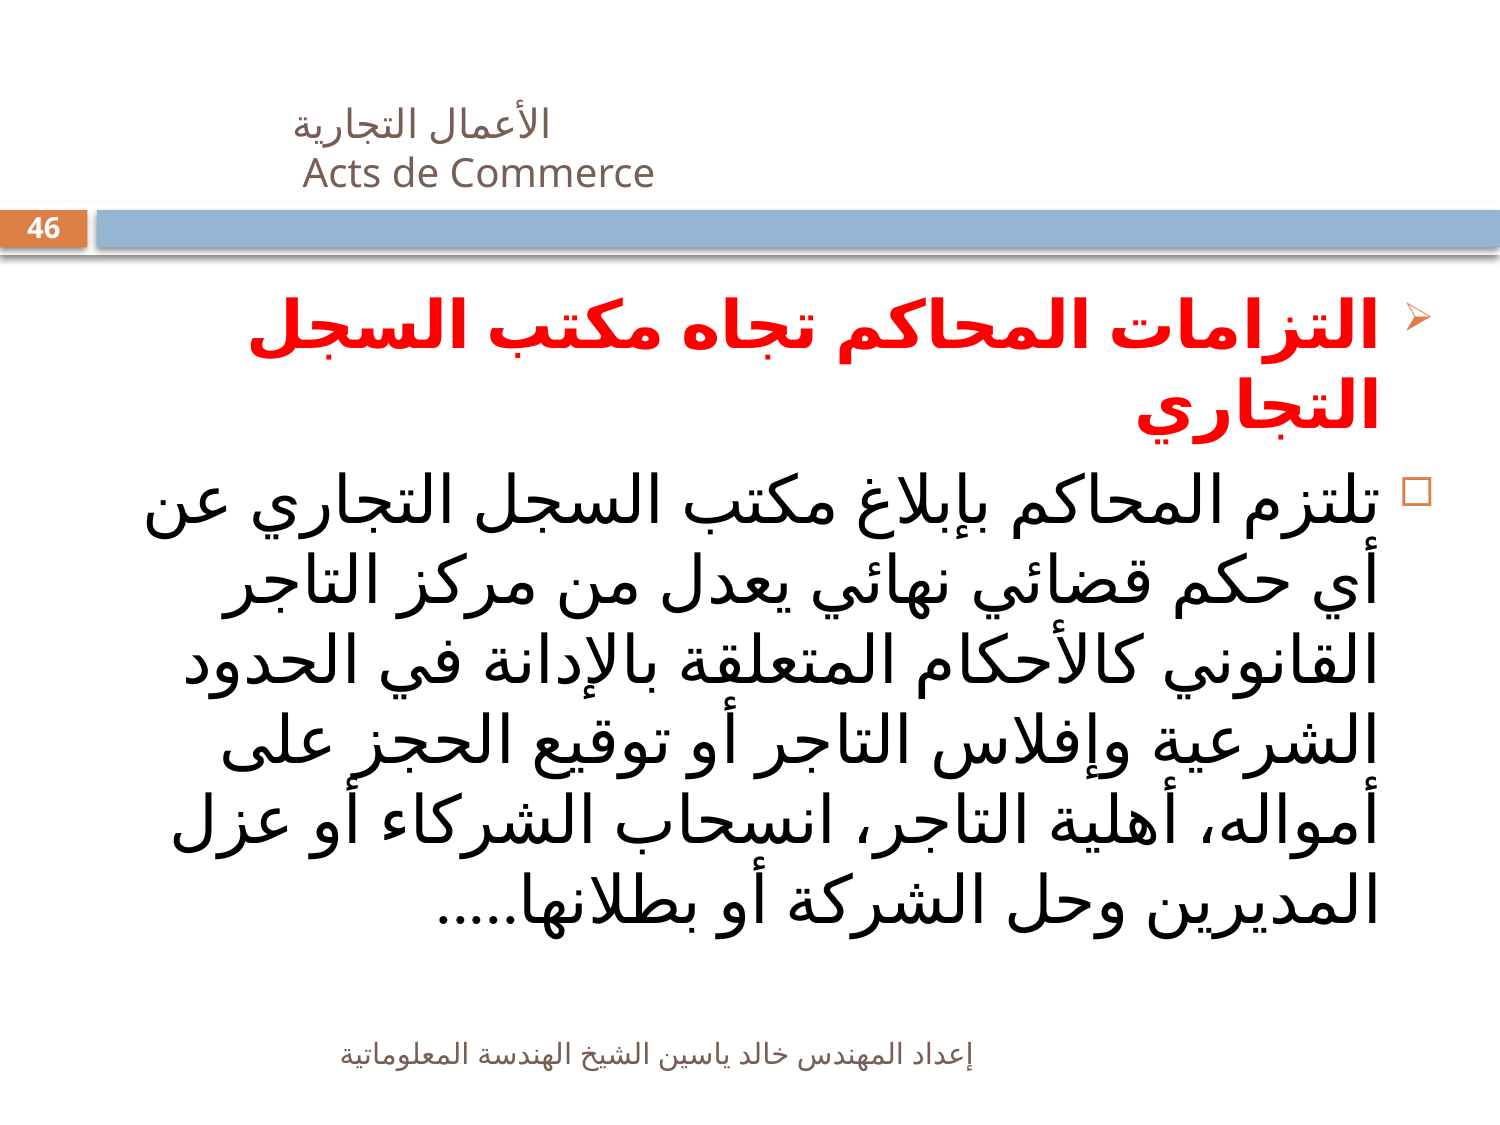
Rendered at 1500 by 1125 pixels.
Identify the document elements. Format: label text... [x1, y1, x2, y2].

slide_number 46 [0, 208, 88, 249]
list التزامات المحاكم تجاه مكتب السجل التجاري تلتزم المحاكم بإبلاغ مكتب السجل التجاري عن أي حكم قضائي نهائي يعدل من مركز التاجر القانوني كالأحكام المتعلقة بالإدانة في الحدود الشرعية وإفلاس التاجر أو توقيع الحجز على أمواله، أهلية التاجر، انسحاب الشركاء أو عزل المديرين وحل الشركة أو بطلانها..... [112, 274, 1450, 1012]
title الأعمال التجارية Acts de Commerce [277, 90, 1500, 253]
footer إعداد المهندس خالد ياسين الشيخ الهندسة المعلوماتية [99, 1024, 990, 1085]
